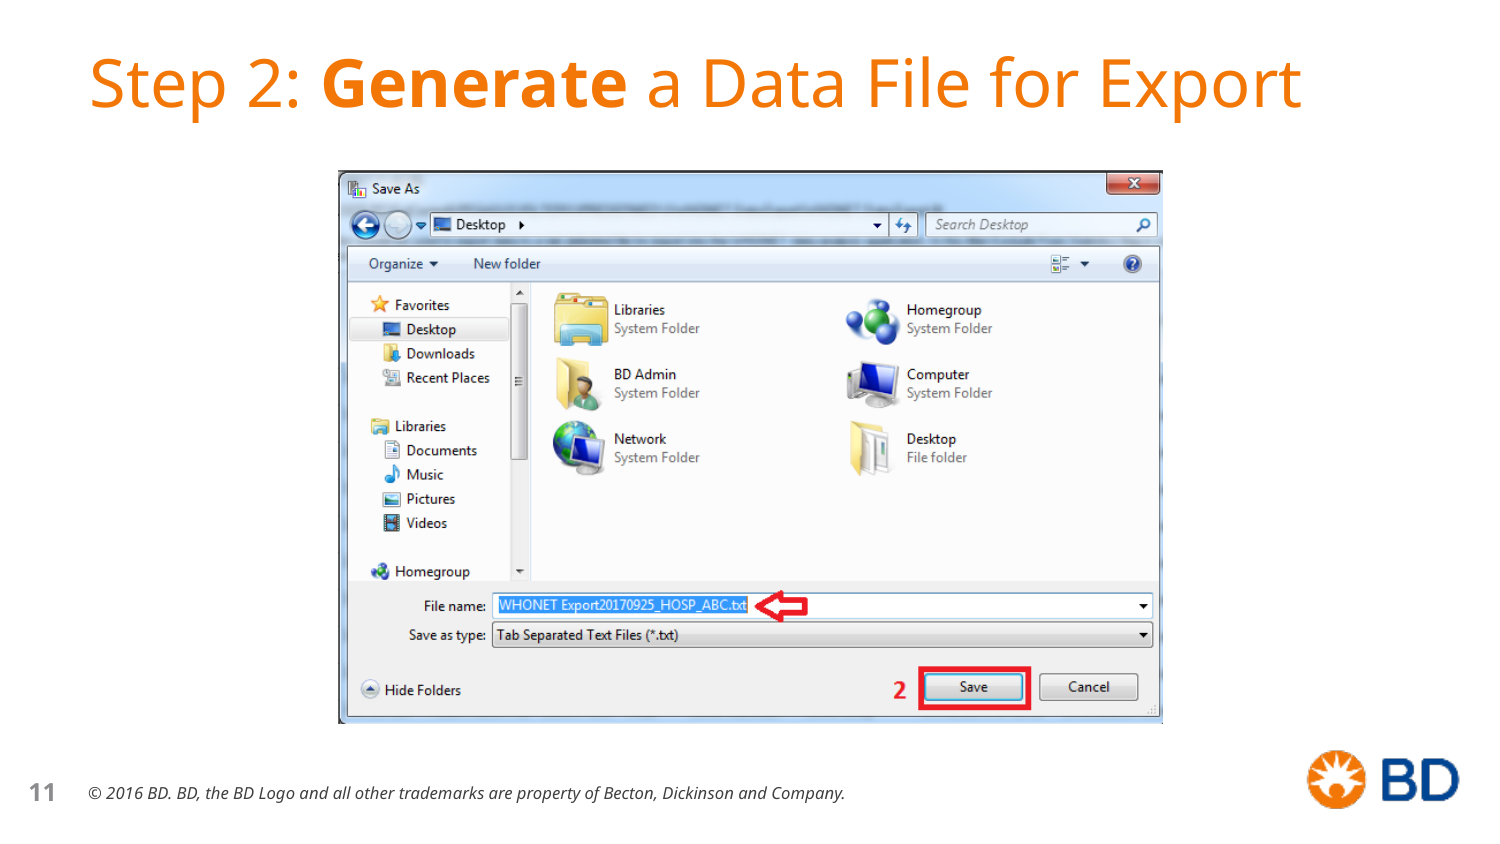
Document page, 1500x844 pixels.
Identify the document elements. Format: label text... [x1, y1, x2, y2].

picture [1265, 715, 1500, 844]
text_box Step 2: Generate a Data File for Export [75, 18, 1475, 144]
picture [337, 170, 1164, 725]
slide_number 11 [0, 756, 86, 831]
